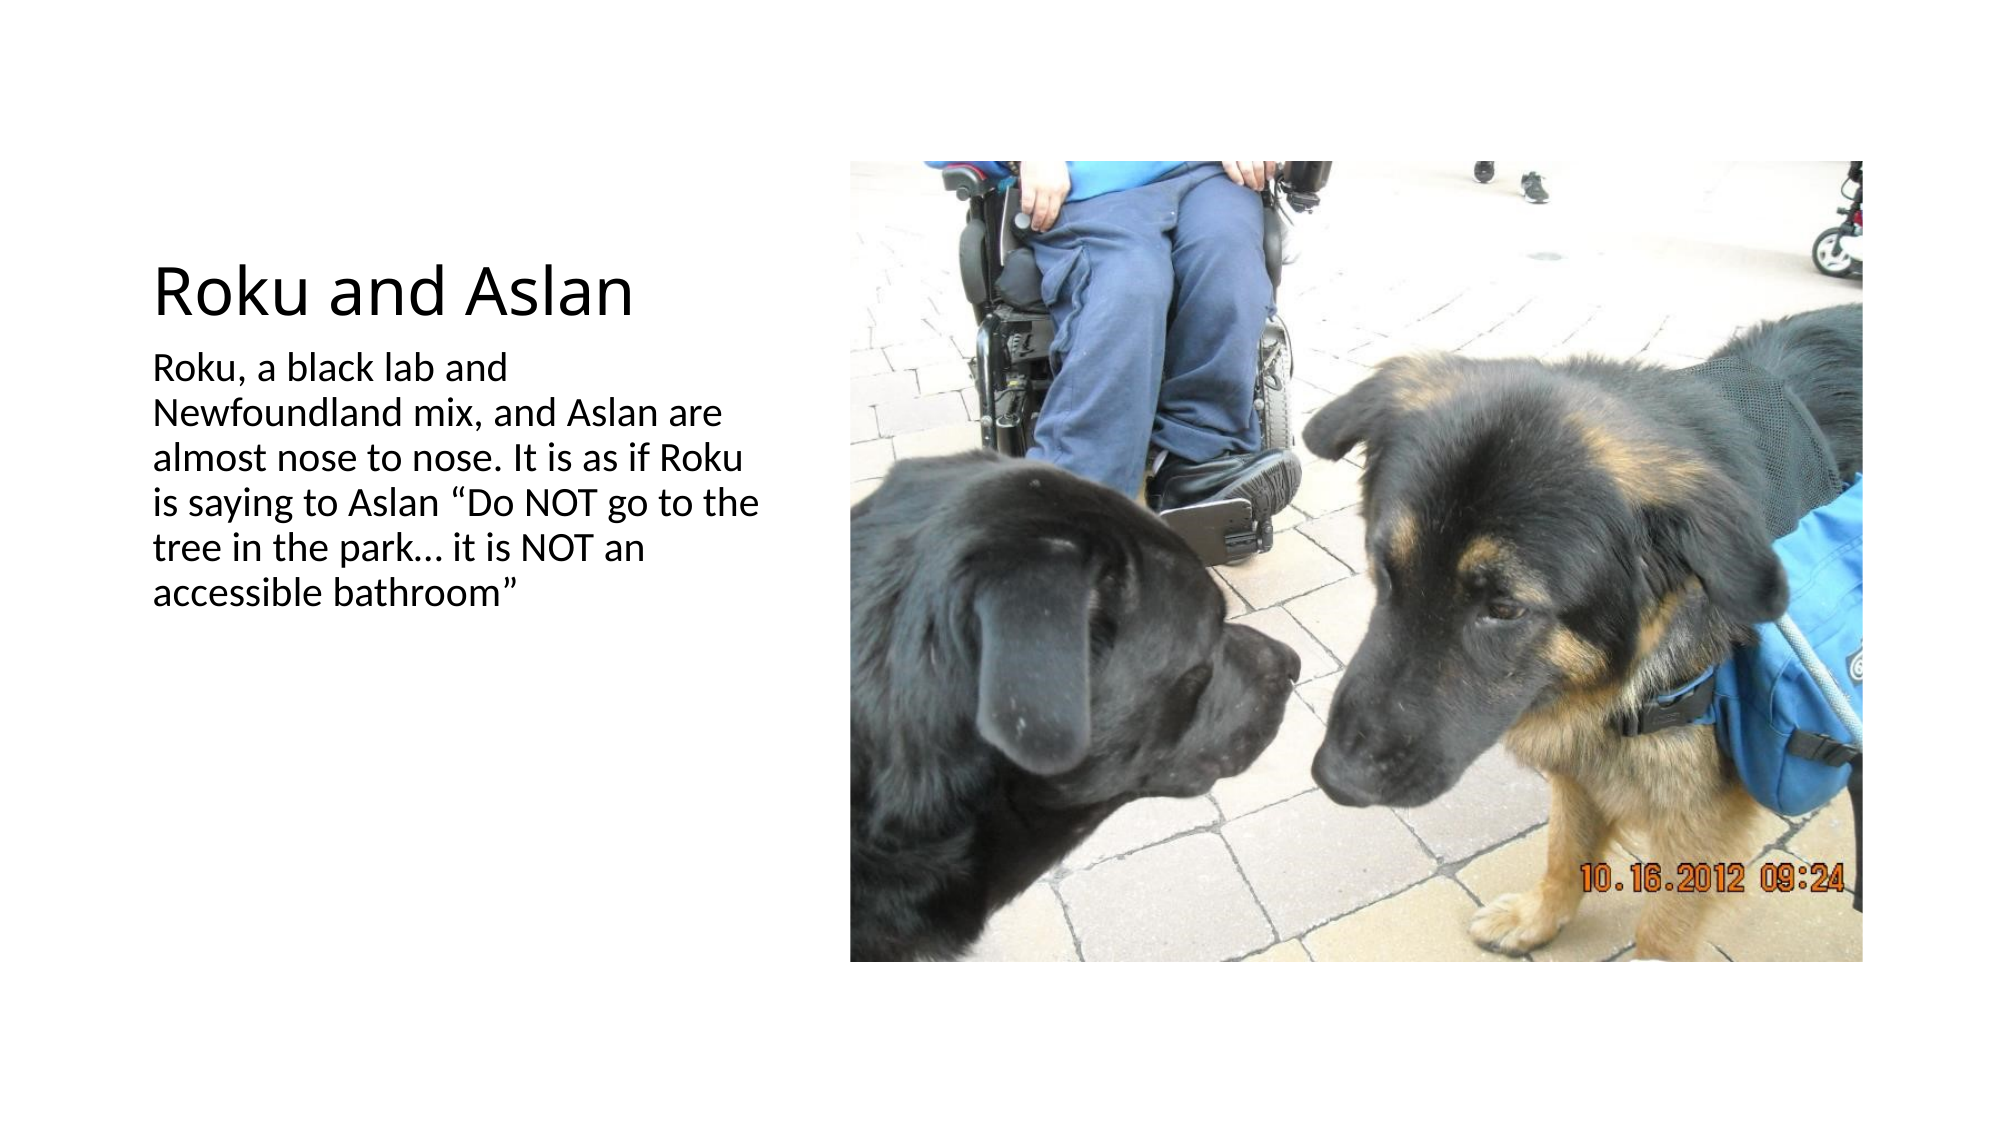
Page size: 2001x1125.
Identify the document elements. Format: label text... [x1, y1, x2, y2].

picture [850, 161, 1863, 962]
list Roku, a black lab and Newfoundland mix, and Aslan are almost nose to nose. It is as if Roku is saying to Aslan “Do NOT go to the tree in the park… it is NOT an accessible bathroom” [137, 337, 783, 963]
title Roku and Aslan [137, 75, 783, 337]
